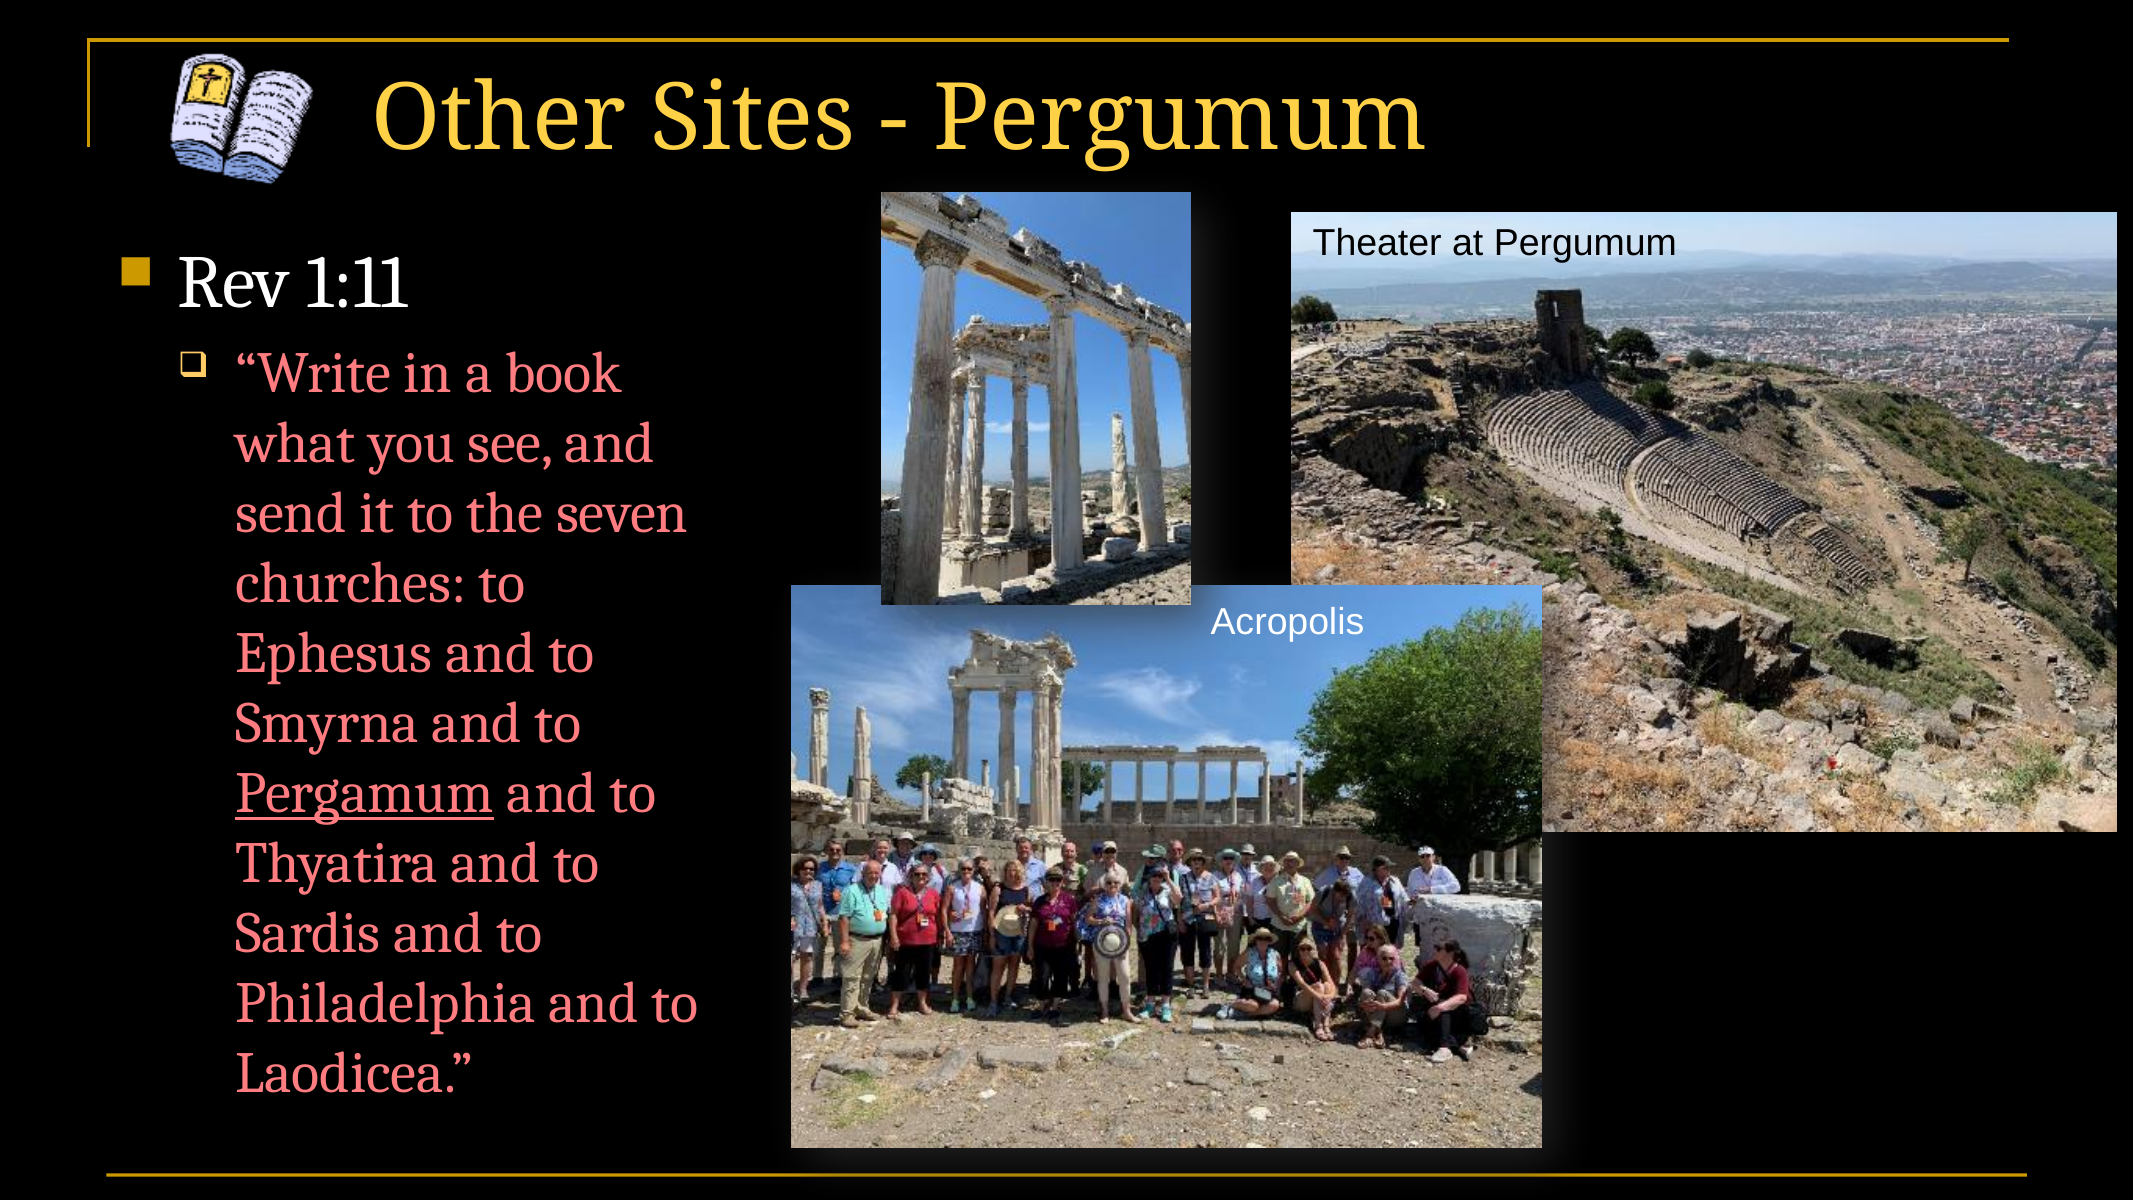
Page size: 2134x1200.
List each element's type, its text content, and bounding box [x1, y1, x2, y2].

picture [791, 192, 2117, 1148]
title Other Sites - Pergumum [355, 48, 2028, 188]
picture [166, 48, 321, 188]
list Rev 1:11 “Write in a book what you see, and send it to the seven churches: to Ephesus and to Smyrna and to Pergamum and to Thyatira and to Sardis and to Philadelphia and to Laodicea.” [101, 224, 742, 1151]
